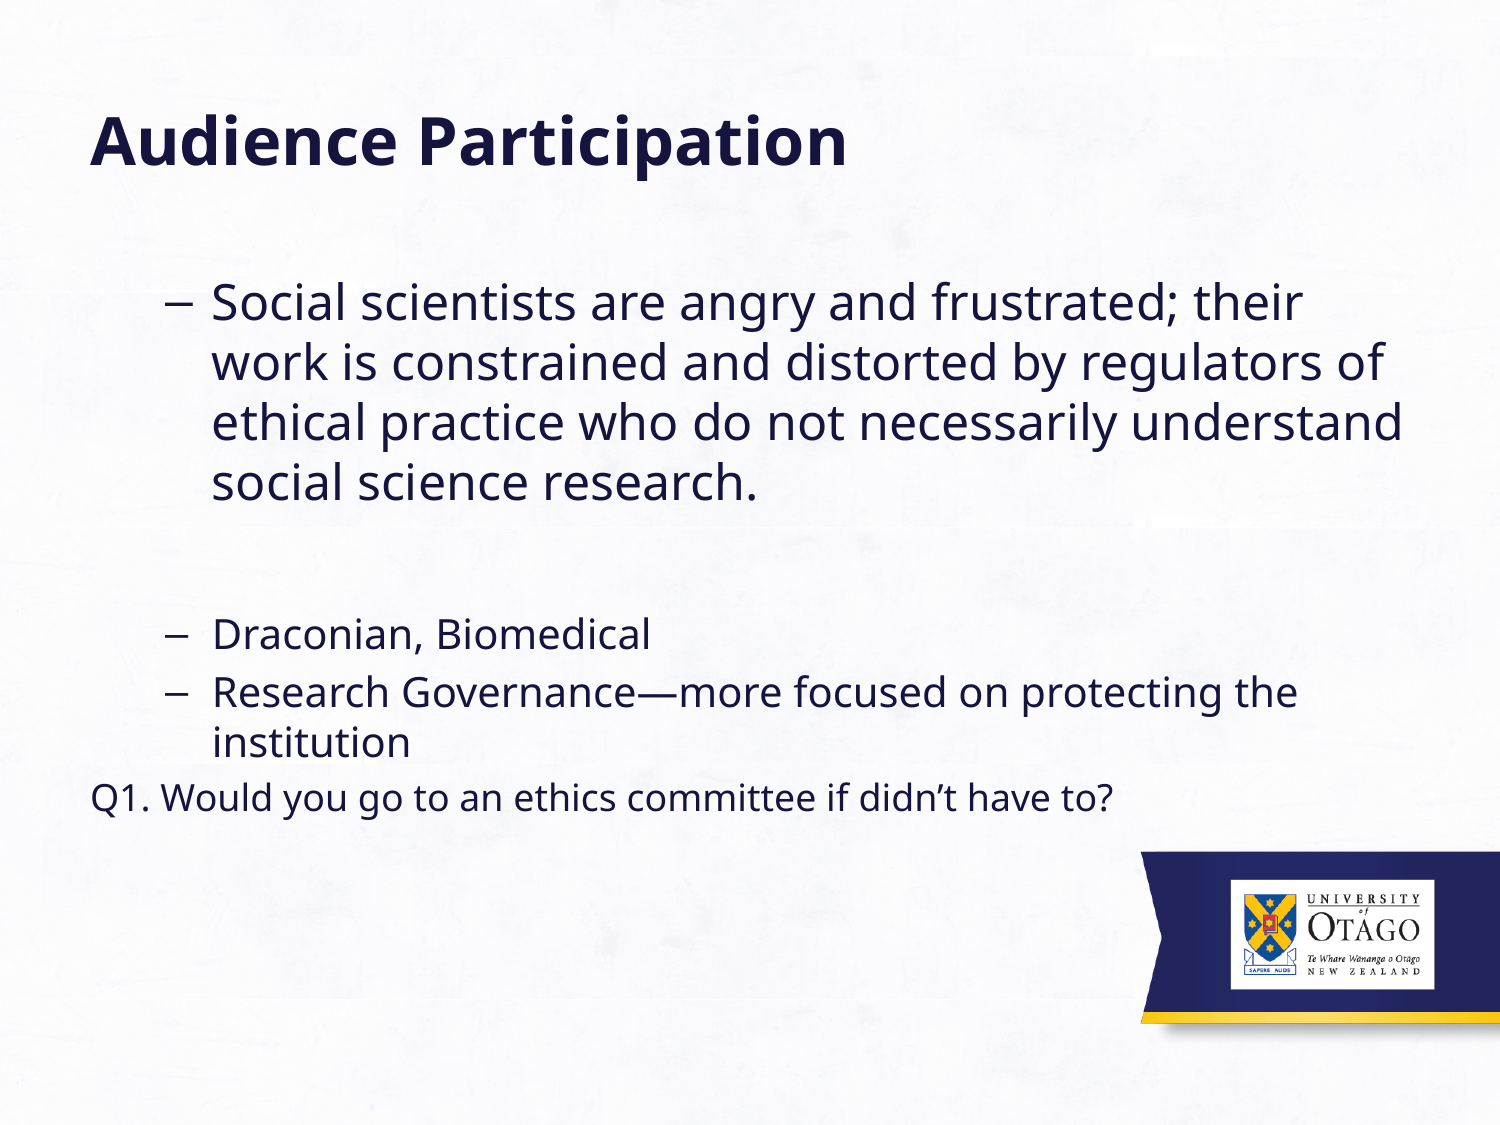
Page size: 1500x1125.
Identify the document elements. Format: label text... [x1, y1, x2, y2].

title Audience Participation [75, 45, 1425, 233]
picture [0, 0, 1500, 1125]
list Social scientists are angry and frustrated; their work is constrained and distorted by regulators of ethical practice who do not necessarily understand social science research. Draconian, Biomedical Research Governance—more focused on protecting the institution Q1. Would you go to an ethics committee if didn’t have to? [75, 262, 1425, 838]
